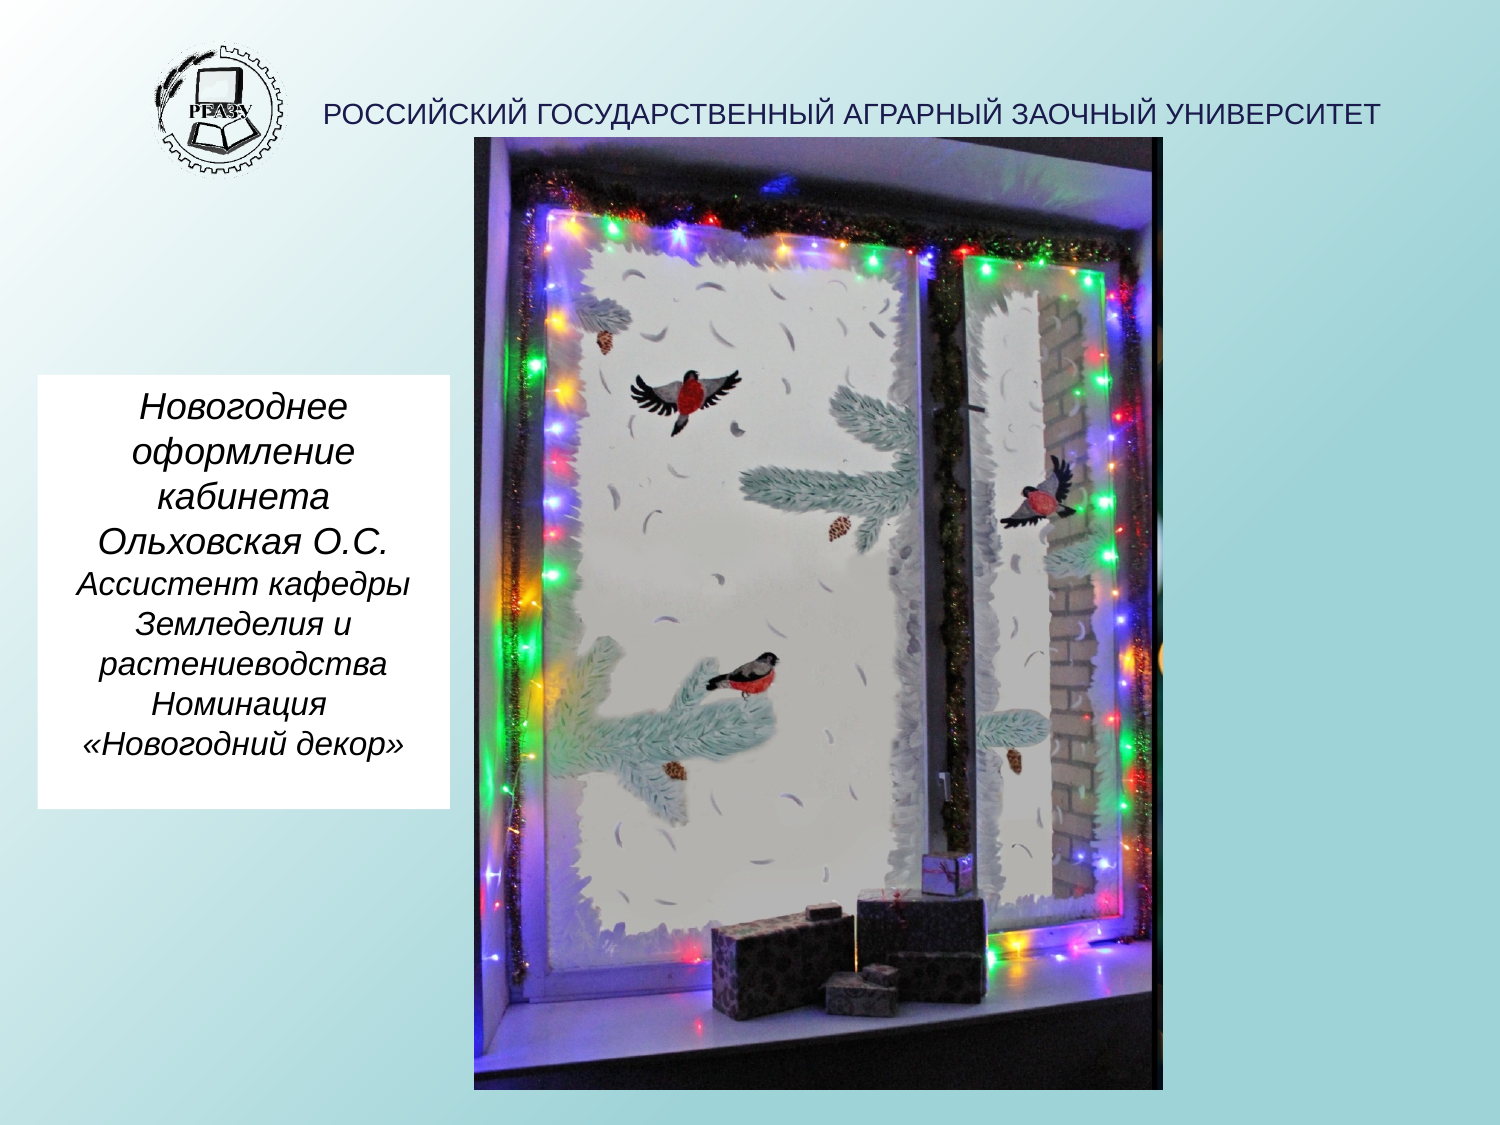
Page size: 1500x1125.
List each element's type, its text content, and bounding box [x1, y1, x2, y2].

picture [149, 41, 288, 179]
text_box РОССИЙСКИЙ ГОСУДАРСТВЕННЫЙ АГРАРНЫЙ ЗАОЧНЫЙ УНИВЕРСИТЕТ [267, 87, 1438, 200]
picture [474, 137, 1163, 1091]
text_box Новогоднее оформление кабинета Ольховская О.С. Ассистент кафедры Земледелия и растениеводства Номинация «Новогодний декор» [37, 374, 450, 810]
